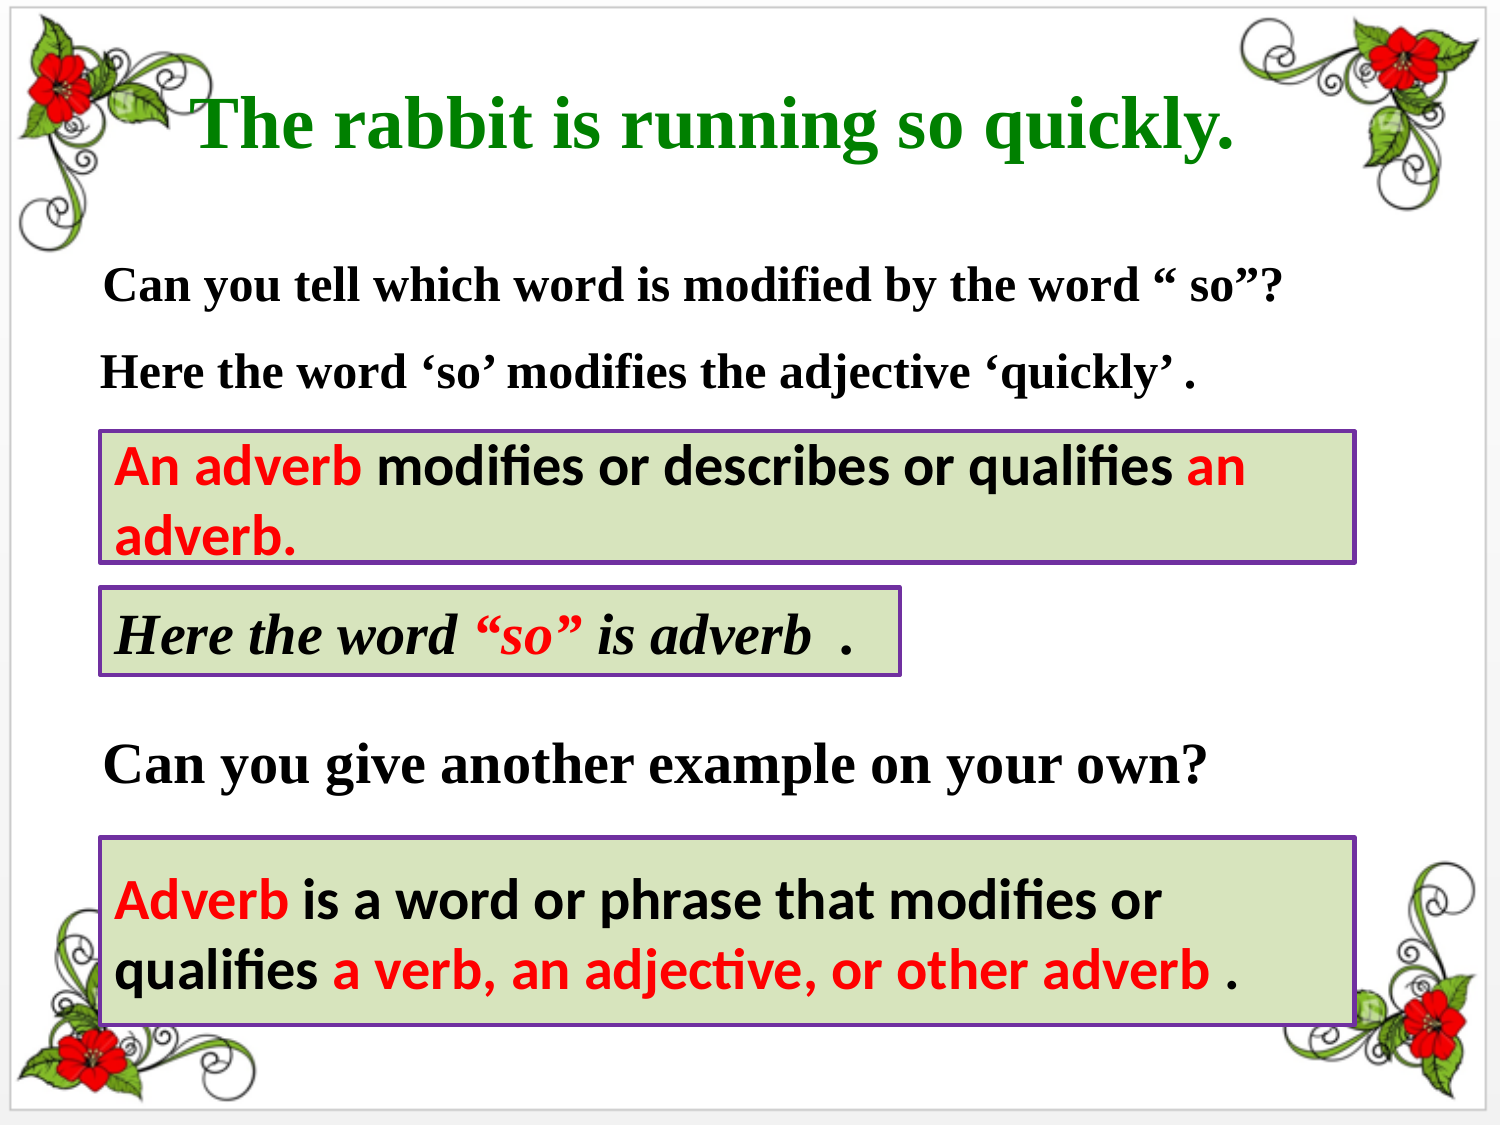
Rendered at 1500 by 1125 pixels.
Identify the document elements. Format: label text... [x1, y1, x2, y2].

text_box The rabbit is running so quickly. [85, 60, 1359, 177]
picture [0, 0, 1500, 1125]
text_box Here the word ‘so’ modifies the adjective ‘quickly’ . [83, 323, 1357, 414]
text_box Can you tell which word is modified by the word “ so”? [85, 223, 1452, 340]
text_box Here the word “so” is adverb . [98, 585, 902, 677]
text_box Can you give another example on your own? [85, 702, 1359, 819]
text_box An adverb modifies or describes or qualifies an adverb. [98, 429, 1357, 565]
text_box Adverb is a word or phrase that modifies or qualifies a verb, an adjective, or other adverb . [98, 835, 1357, 1027]
